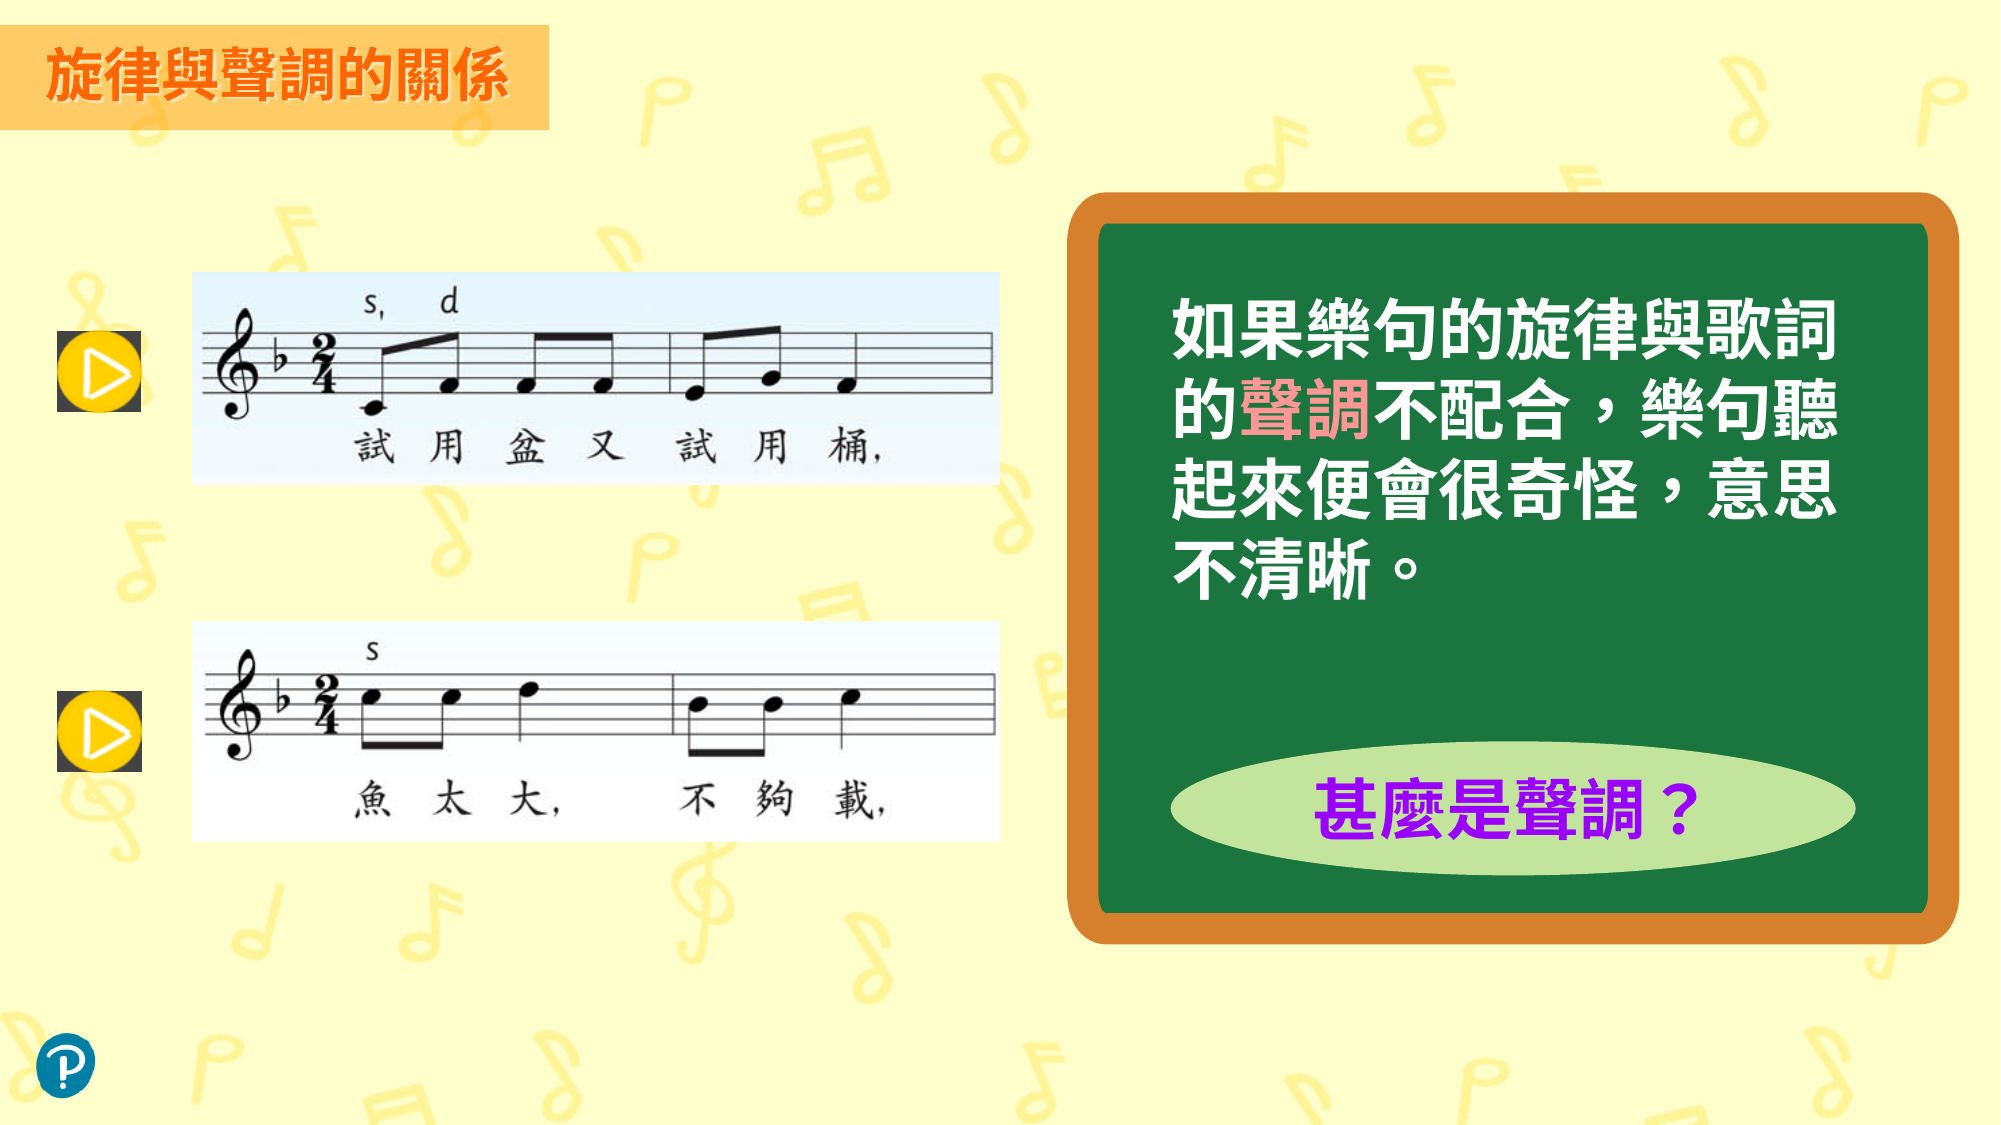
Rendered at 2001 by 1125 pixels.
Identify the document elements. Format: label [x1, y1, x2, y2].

text_box [1082, 207, 1944, 929]
text_box [0, 24, 550, 131]
picture [0, 0, 2001, 1125]
